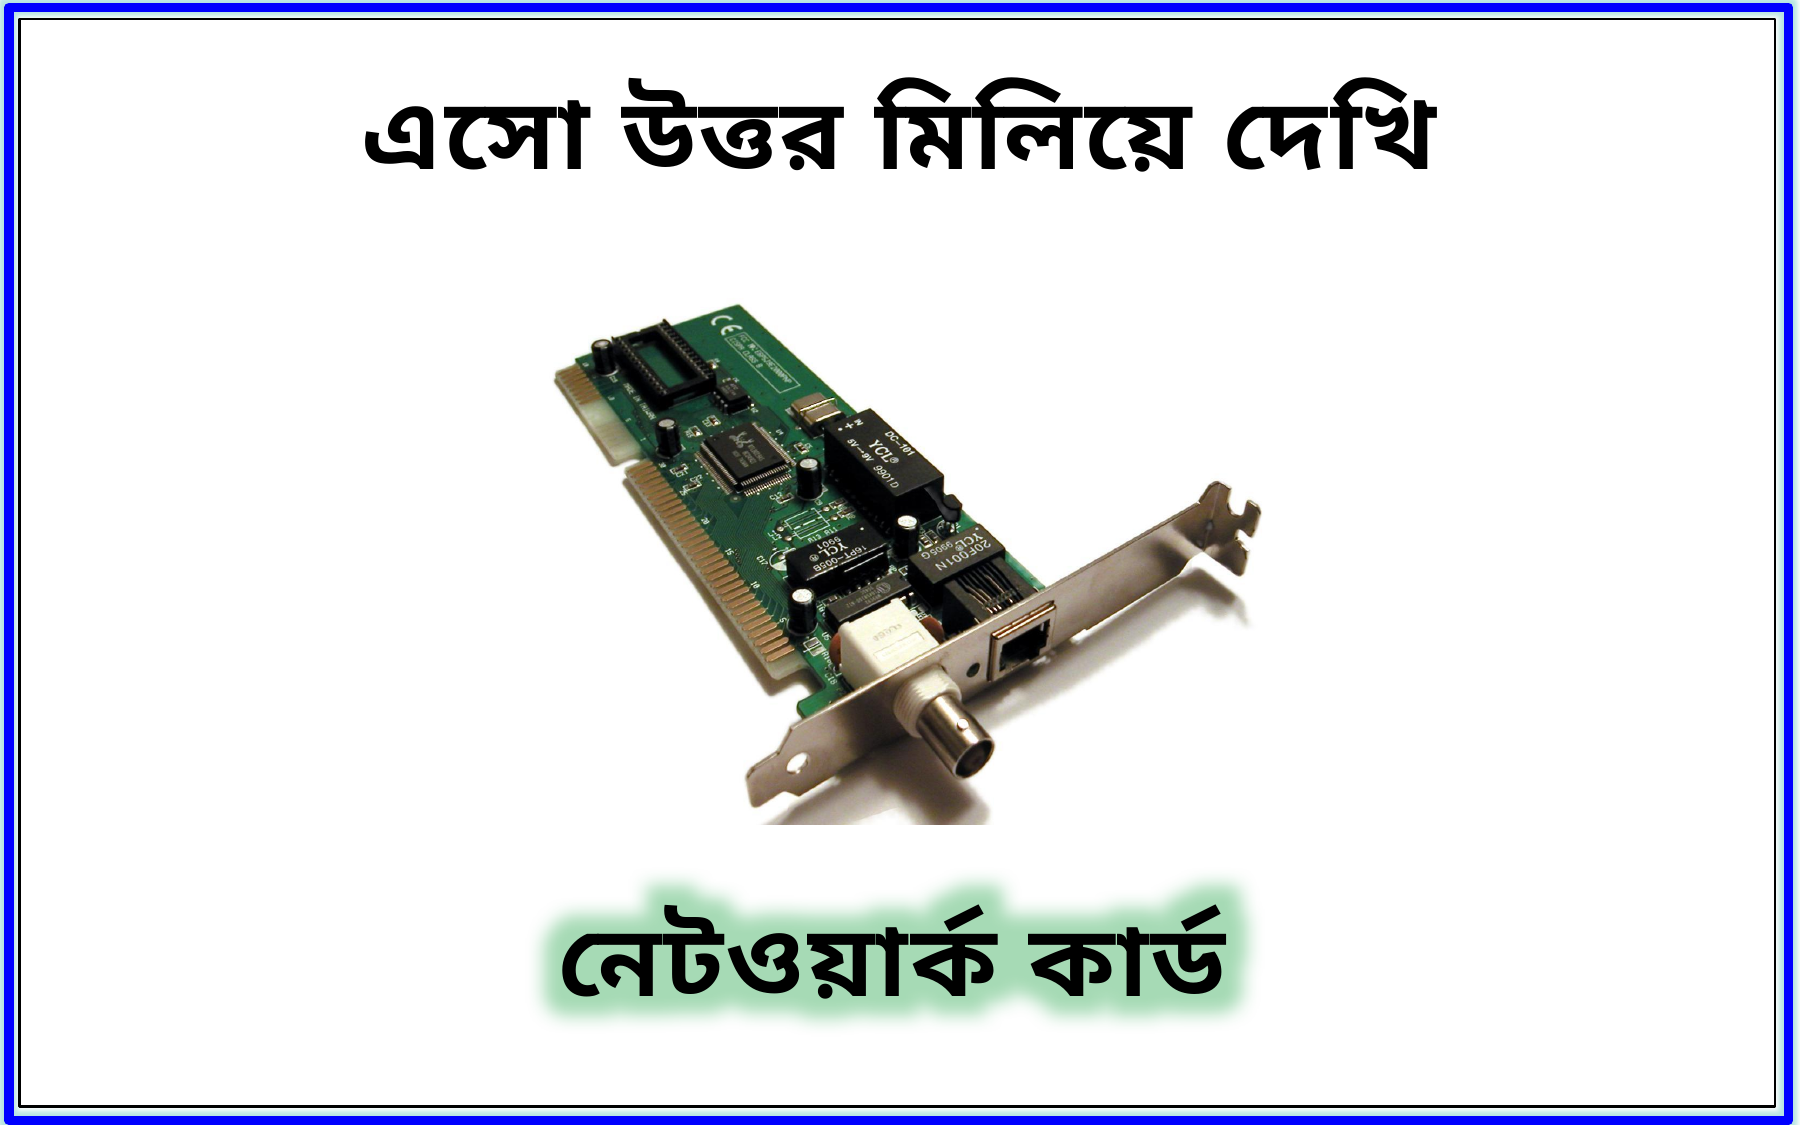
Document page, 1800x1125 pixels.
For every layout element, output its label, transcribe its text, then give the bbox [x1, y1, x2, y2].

text_box নেটওয়ার্ক কার্ড [543, 888, 1241, 1024]
text_box এসো উত্তর মিলিয়ে দেখি [348, 62, 1452, 198]
picture [510, 279, 1290, 826]
